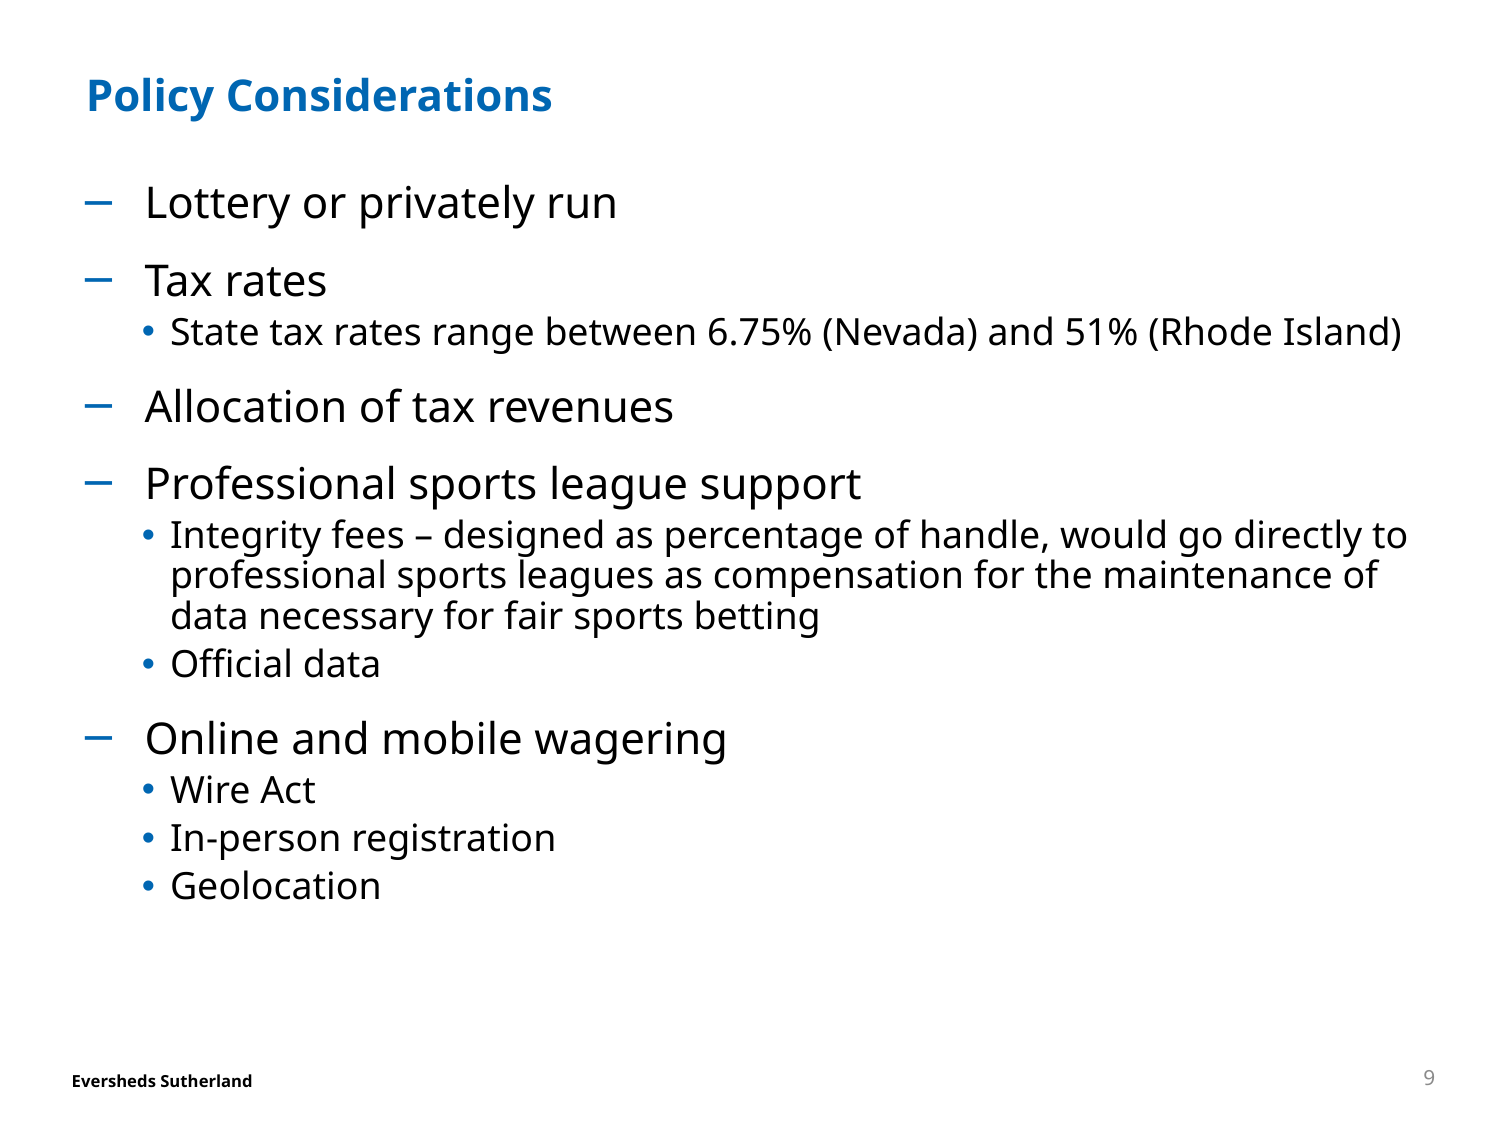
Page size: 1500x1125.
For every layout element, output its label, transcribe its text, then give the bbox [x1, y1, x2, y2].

title Policy Considerations [70, 66, 1430, 122]
list Lottery or privately run Tax rates State tax rates range between 6.75% (Nevada) and 51% (Rhode Island) Allocation of tax revenues Professional sports league support Integrity fees – designed as percentage of handle, would go directly to professional sports leagues as compensation for the maintenance of data necessary for fair sports betting Official data Online and mobile wagering Wire Act In-person registration Geolocation [70, 167, 1429, 1010]
slide_number 9 [1319, 1056, 1451, 1102]
